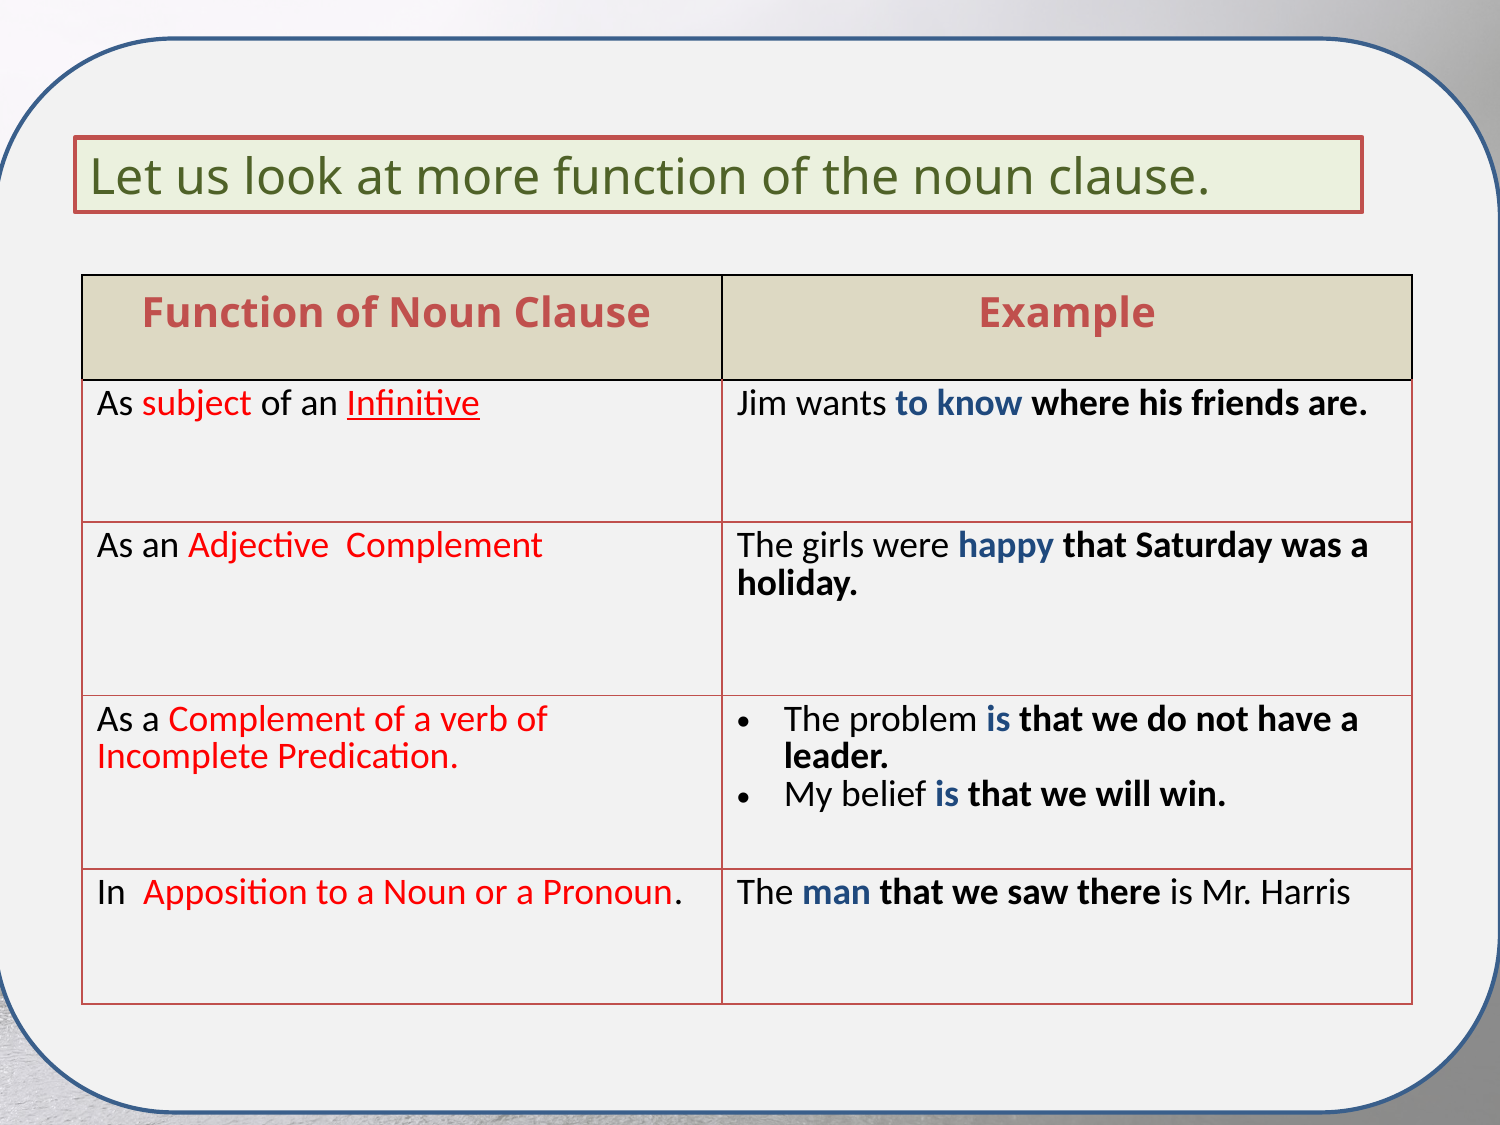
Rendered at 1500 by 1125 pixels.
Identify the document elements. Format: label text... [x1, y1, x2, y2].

text_box Let us look at more function of the noun clause. [73, 135, 1364, 214]
table_cell Jim wants to know where his friends are. [723, 381, 1411, 521]
table_cell As a Complement of a verb of Incomplete Predication. [83, 696, 721, 868]
table_cell The man that we saw there is Mr. Harris [723, 870, 1411, 1003]
table_cell The girls were happy that Saturday was a holiday. [723, 523, 1411, 695]
table_header Function of Noun Clause [83, 276, 721, 379]
table_cell The problem is that we do not have a leader. My belief is that we will win. [723, 696, 1411, 868]
table_cell As subject of an Infinitive [83, 381, 721, 521]
text_box [0, 36, 1500, 1115]
table_cell In Apposition to a Noun or a Pronoun. [83, 870, 721, 1003]
table_cell As an Adjective Complement [83, 523, 721, 695]
table_header Example [723, 276, 1411, 379]
